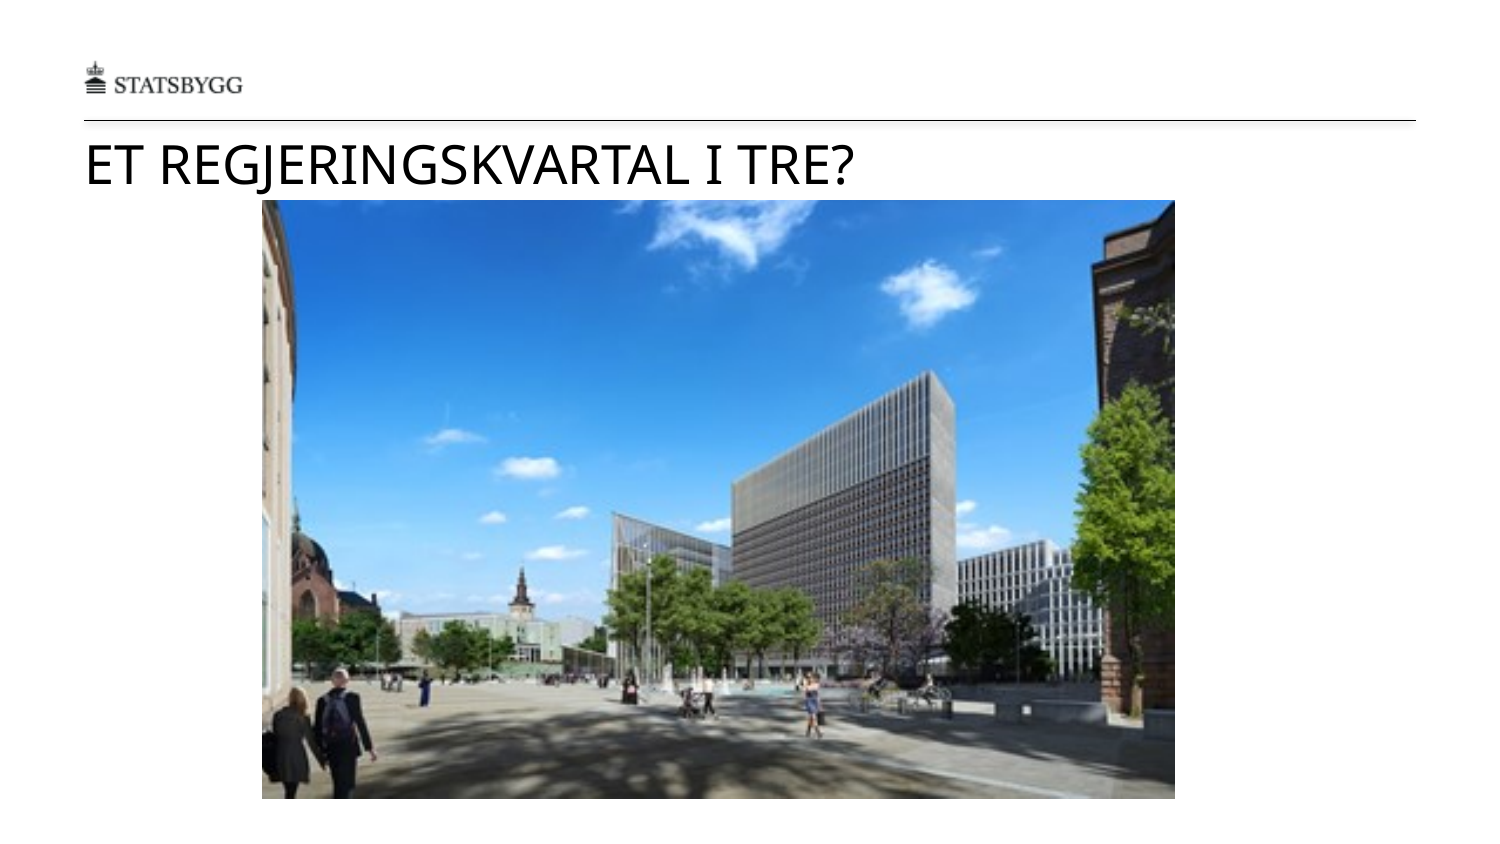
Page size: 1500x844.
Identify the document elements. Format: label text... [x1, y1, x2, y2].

title Et regjeringskvartal i tre? [84, 130, 1416, 204]
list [262, 200, 1175, 799]
